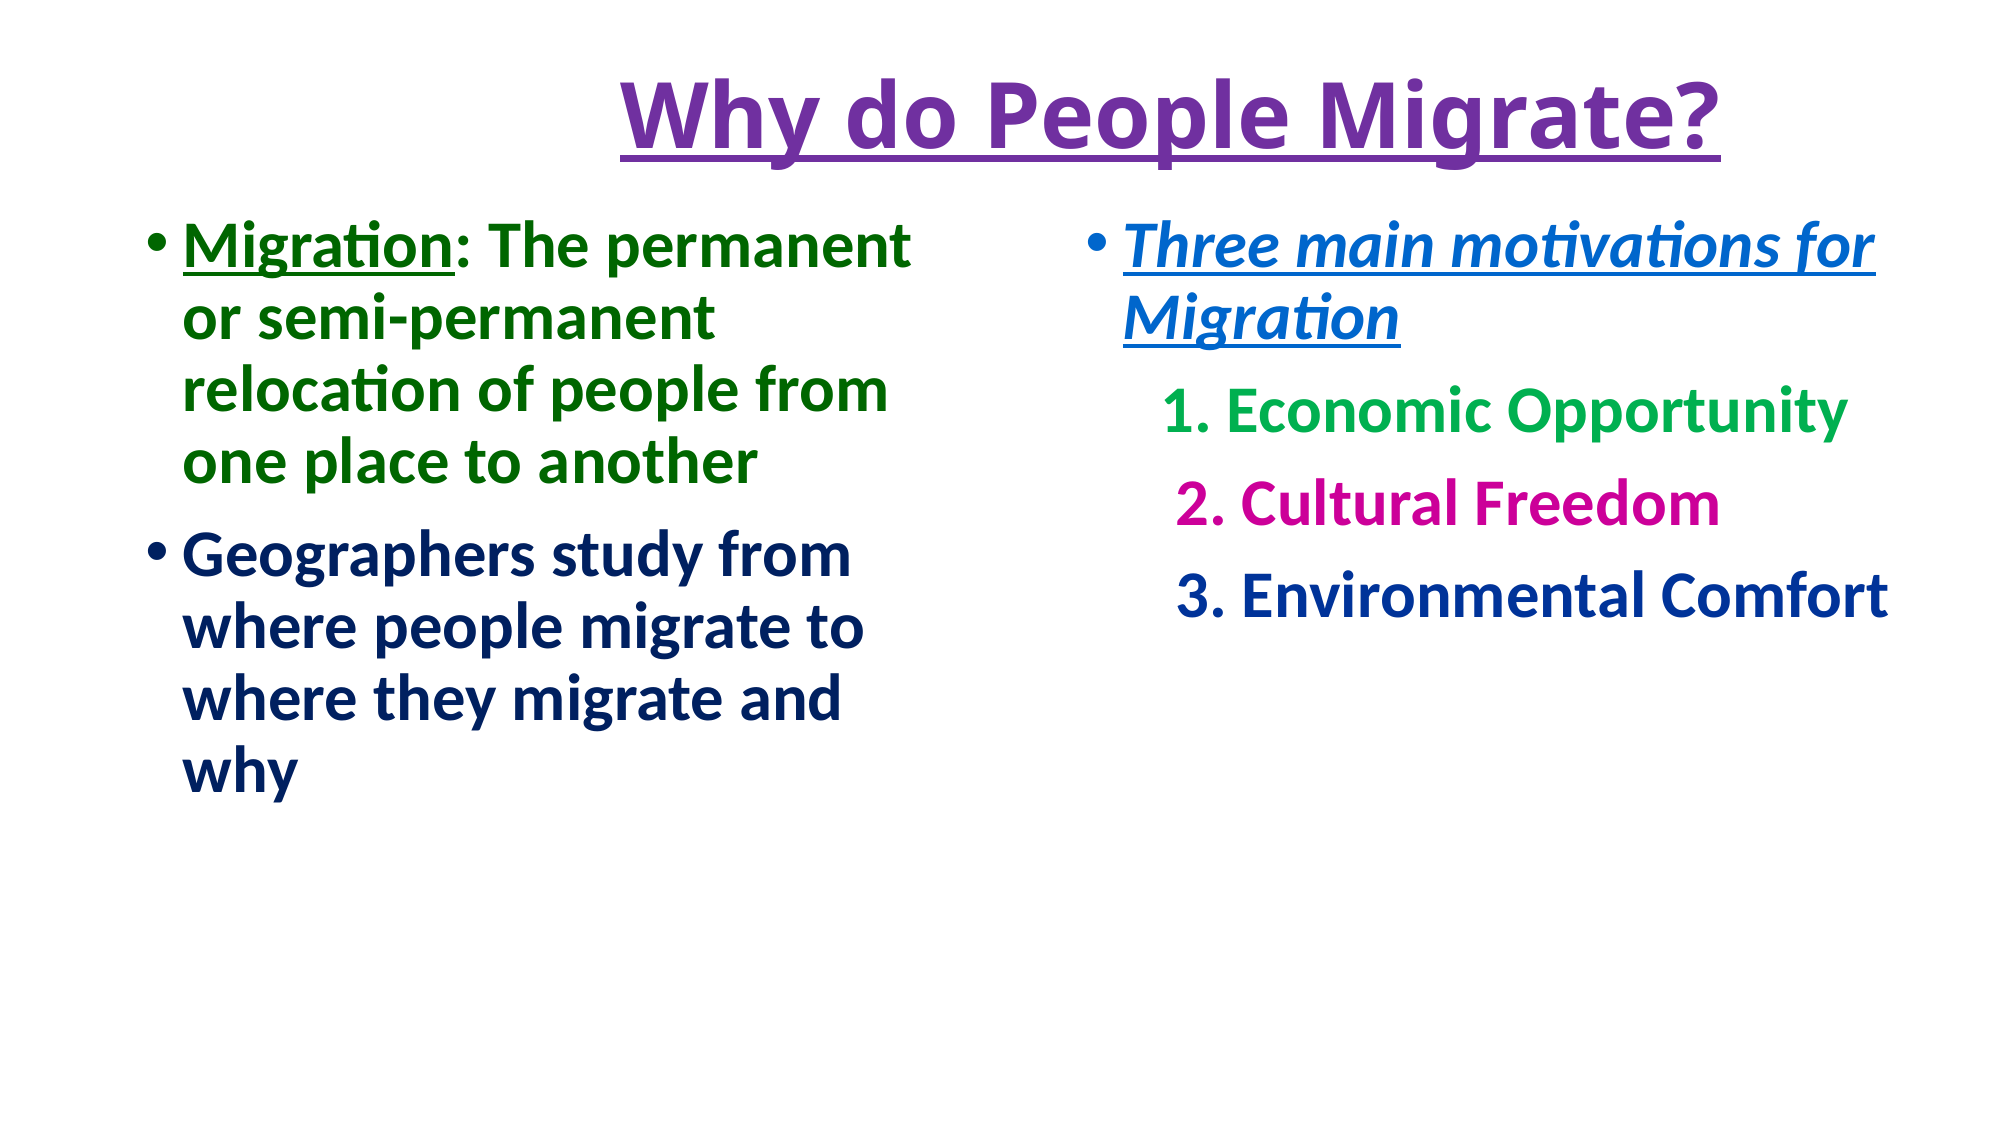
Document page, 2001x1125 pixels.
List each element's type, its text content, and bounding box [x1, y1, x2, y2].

title Why do People Migrate? [225, 15, 1800, 222]
list Three main motivations for Migration 1. Economic Opportunity 2. Cultural Freedom 3. Environmental Comfort [1070, 202, 2000, 1096]
list Migration: The permanent or semi-permanent relocation of people from one place to another Geographers study from where people migrate to where they migrate and why [130, 202, 955, 1096]
